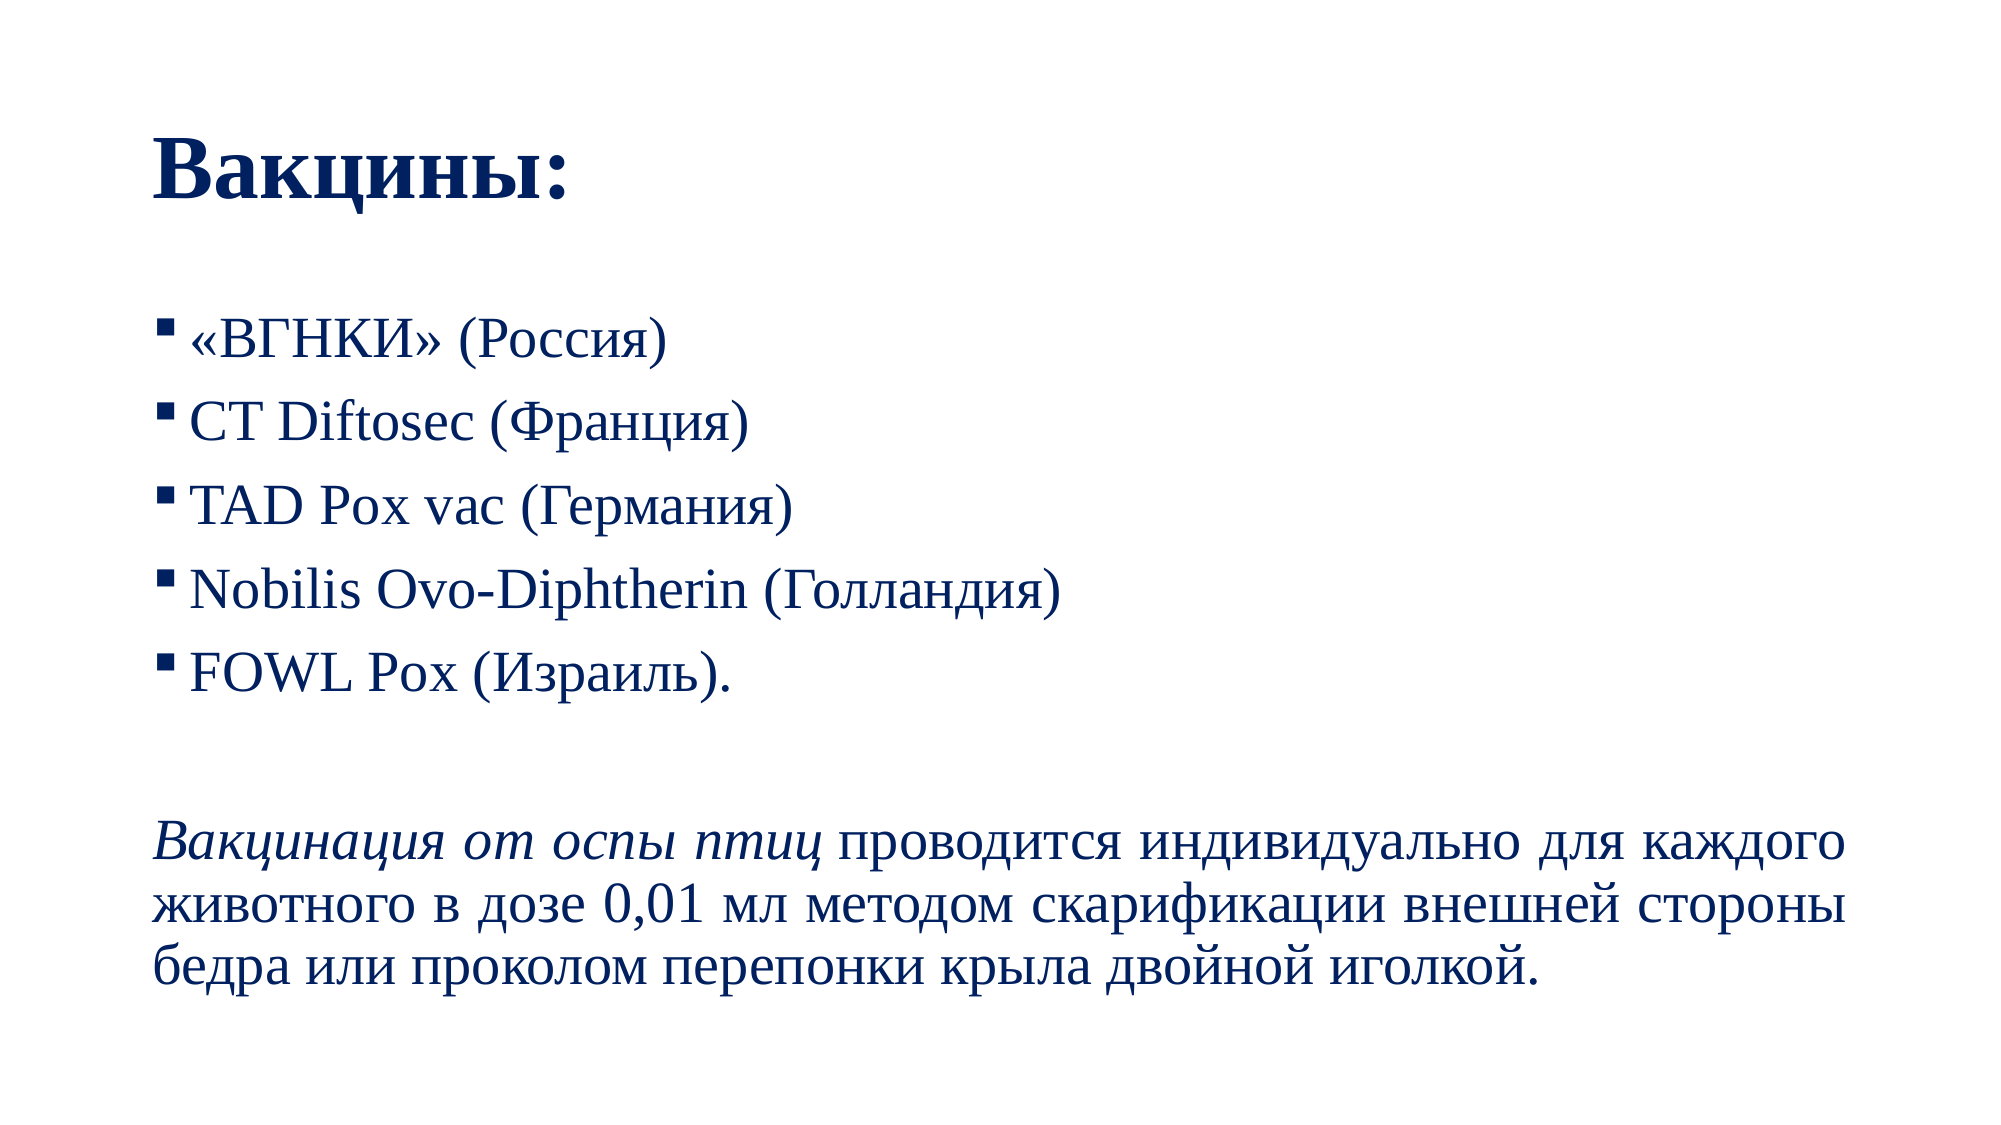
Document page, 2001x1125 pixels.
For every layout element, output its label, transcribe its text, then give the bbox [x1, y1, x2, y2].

list «ВГНКИ» (Россия) CT Diftosec (Франция) TAD Pox vac (Германия) Nobilis Ovo-Diphtherin (Голландия) FOWL Pox (Израиль). Вакцинация от оспы птиц проводится индивидуально для каждого животного в дозе 0,01 мл методом скарификации внешней стороны бедра или проколом перепонки крыла двойной иголкой. [137, 299, 1863, 1014]
title Вакцины: [137, 59, 1863, 278]
